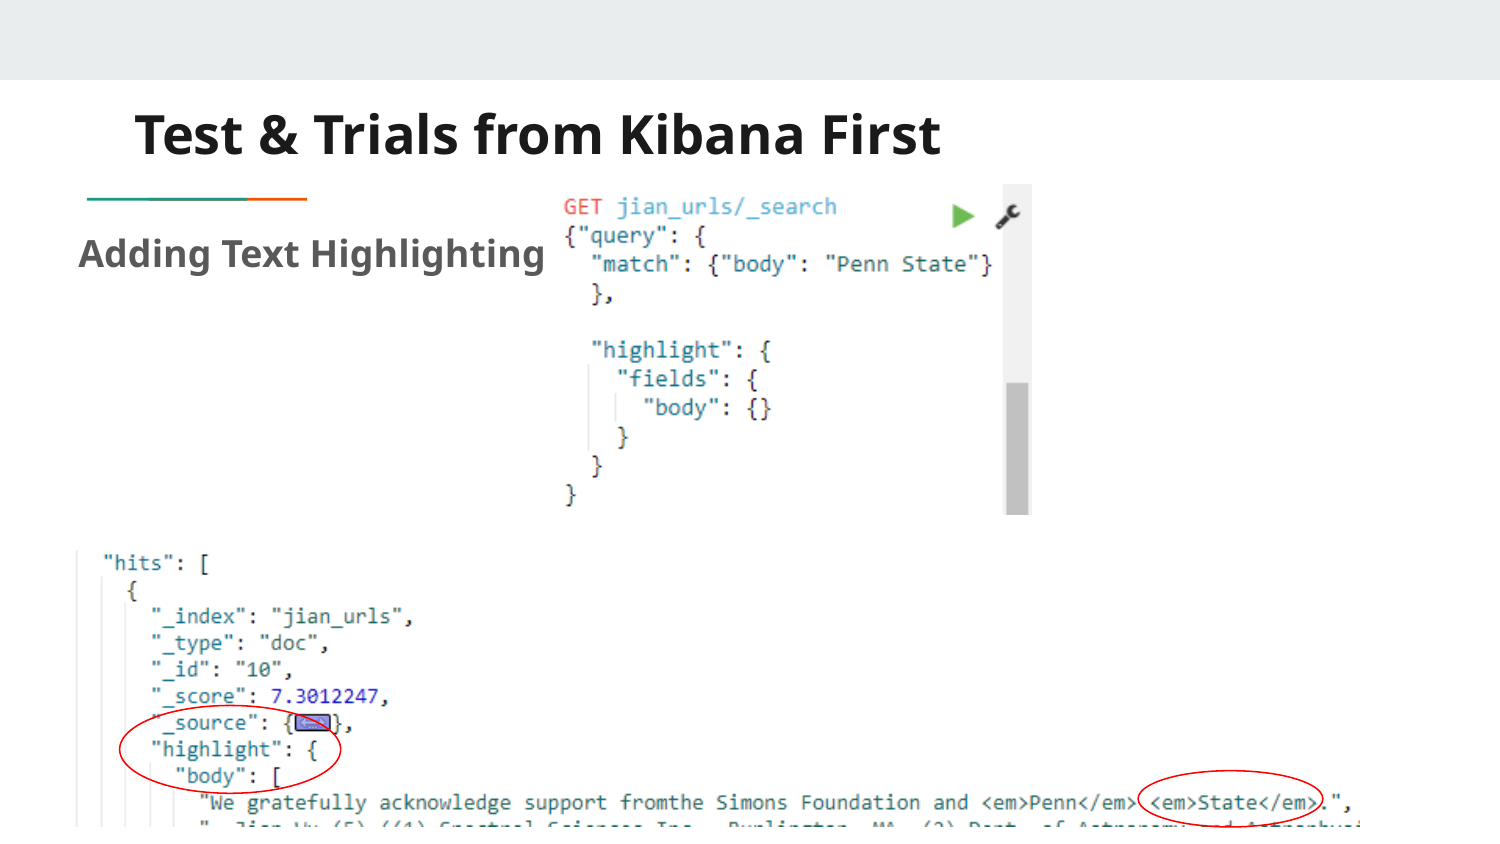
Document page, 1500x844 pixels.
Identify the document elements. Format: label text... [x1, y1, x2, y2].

title Test & Trials from Kibana First [119, 84, 1381, 173]
picture [561, 183, 1033, 515]
list Adding Text Highlighting [63, 208, 1325, 548]
picture [48, 549, 1361, 828]
